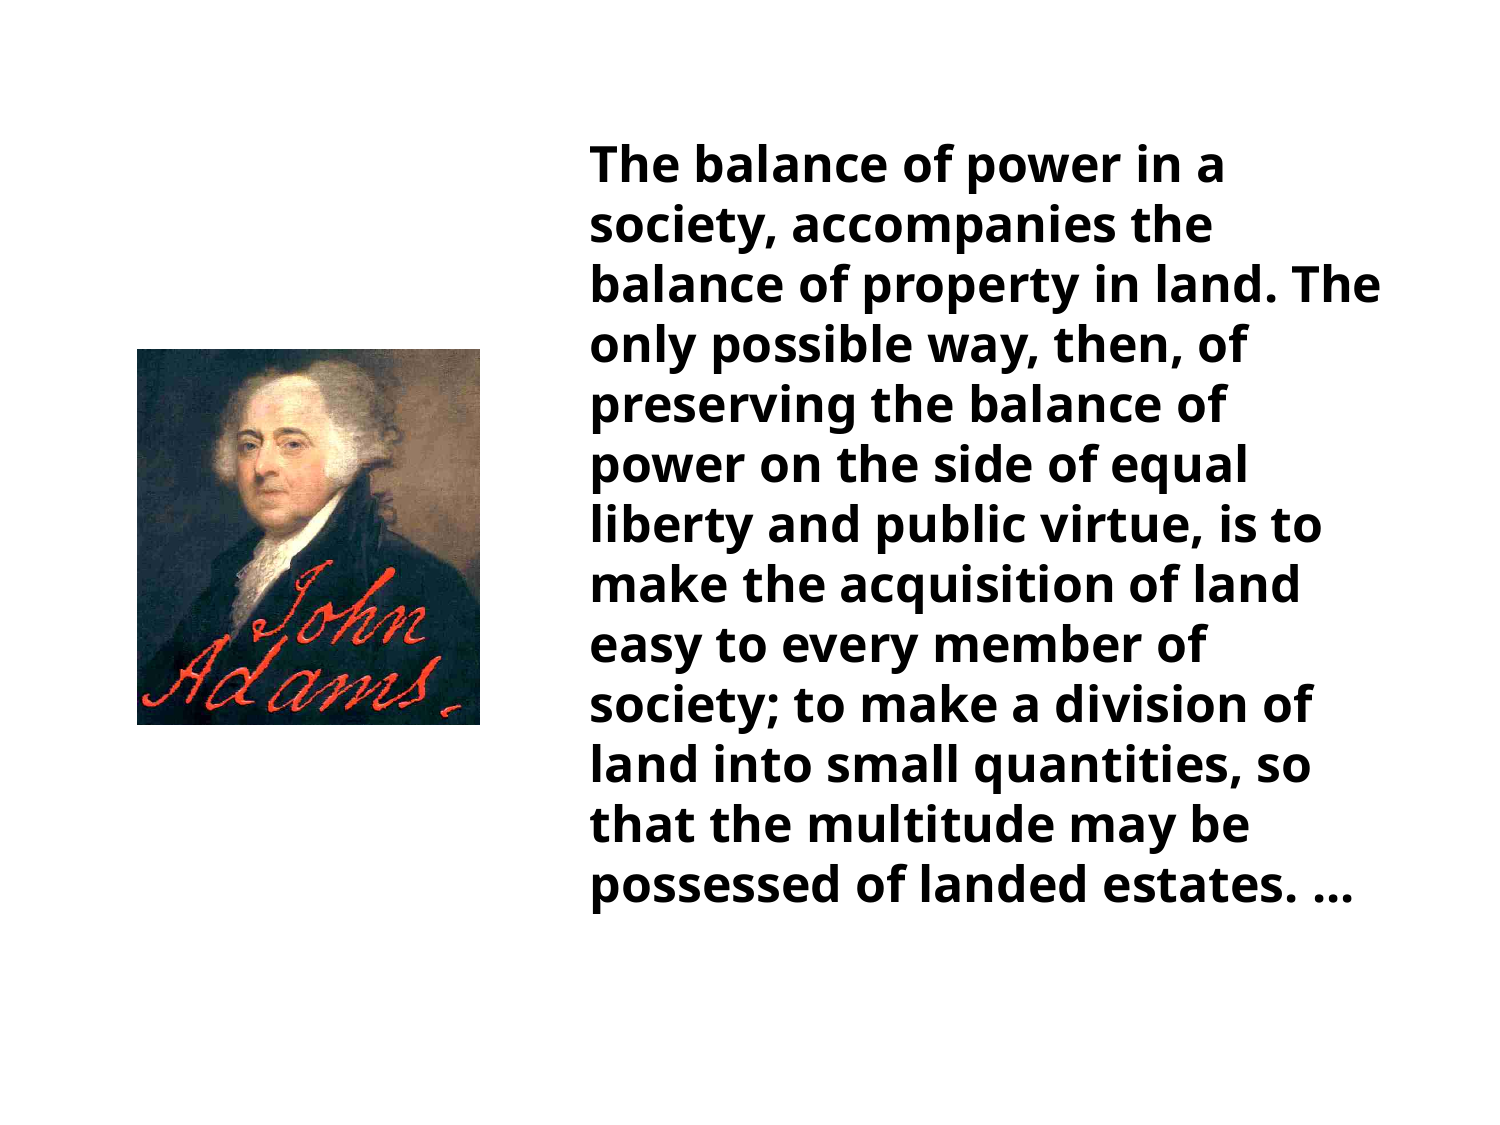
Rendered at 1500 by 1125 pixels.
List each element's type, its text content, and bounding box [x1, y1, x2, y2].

text_box The balance of power in a society, accompanies the balance of property in land. The only possible way, then, of preserving the balance of power on the side of equal liberty and public virtue, is to make the acquisition of land easy to every member of society; to make a division of land into small quantities, so that the multitude may be possessed of landed estates. ... [574, 124, 1400, 980]
picture [137, 349, 480, 725]
